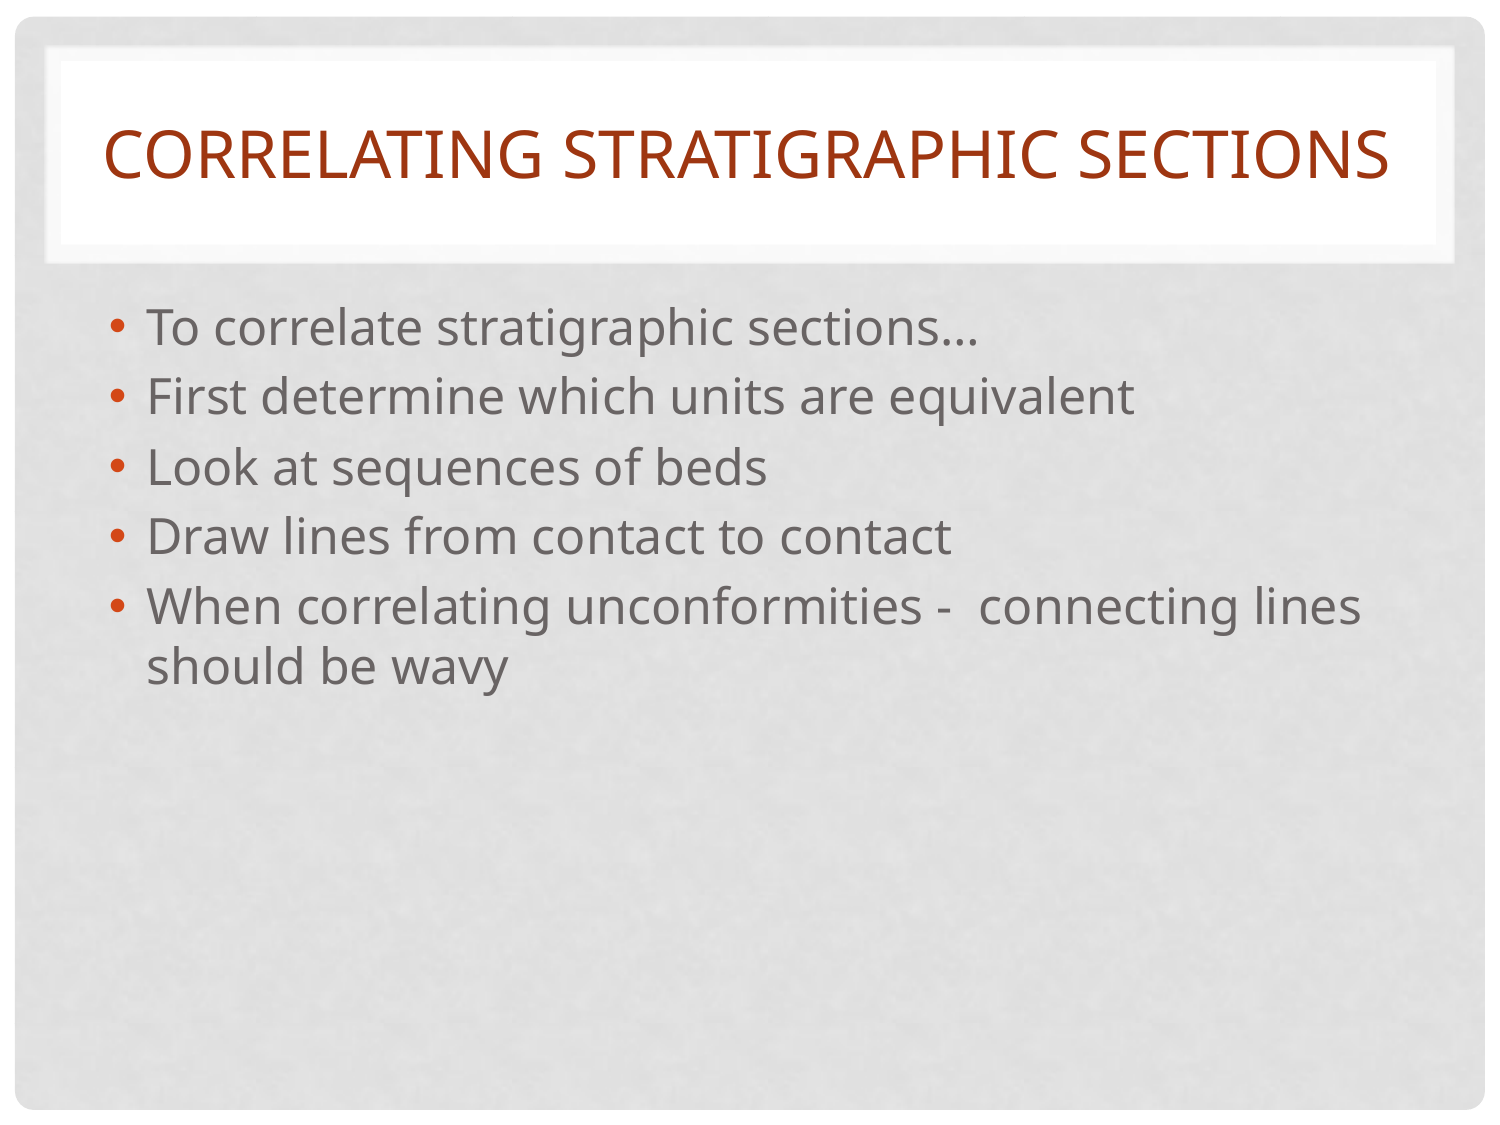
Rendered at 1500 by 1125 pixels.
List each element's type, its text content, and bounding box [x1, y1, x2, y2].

title Correlating Stratigraphic sections [69, 66, 1425, 238]
list To correlate stratigraphic sections… First determine which units are equivalent Look at sequences of beds Draw lines from contact to contact When correlating unconformities - connecting lines should be wavy [75, 287, 1425, 1005]
